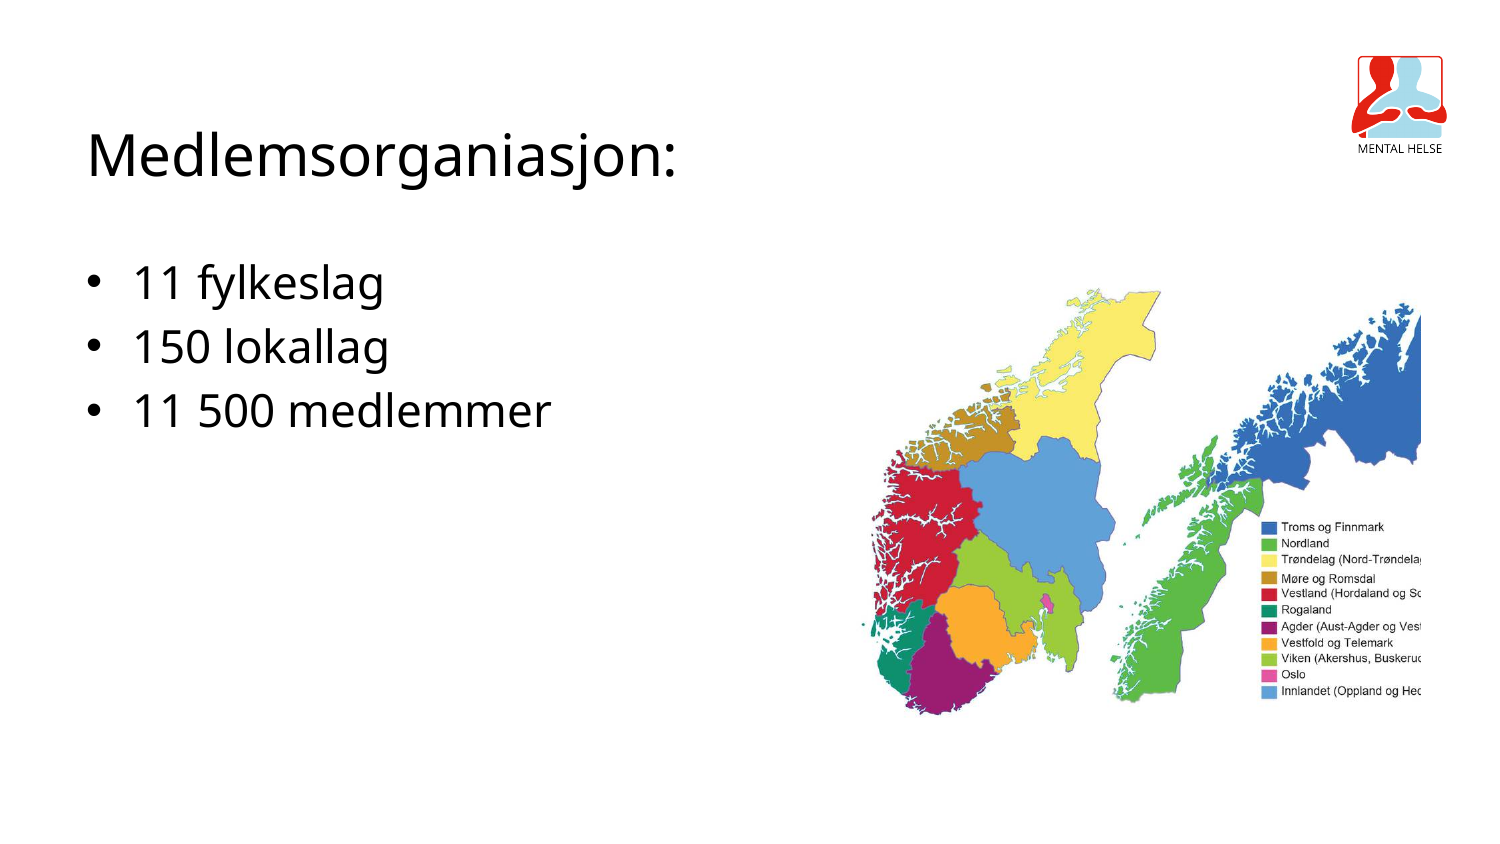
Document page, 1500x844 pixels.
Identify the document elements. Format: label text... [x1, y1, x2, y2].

picture [1340, 44, 1460, 164]
list 11 fylkeslag 150 lokallag 11 500 medlemmer [70, 245, 731, 746]
title Medlemsorganiasjon: [70, 82, 1421, 224]
picture [761, 245, 1422, 746]
